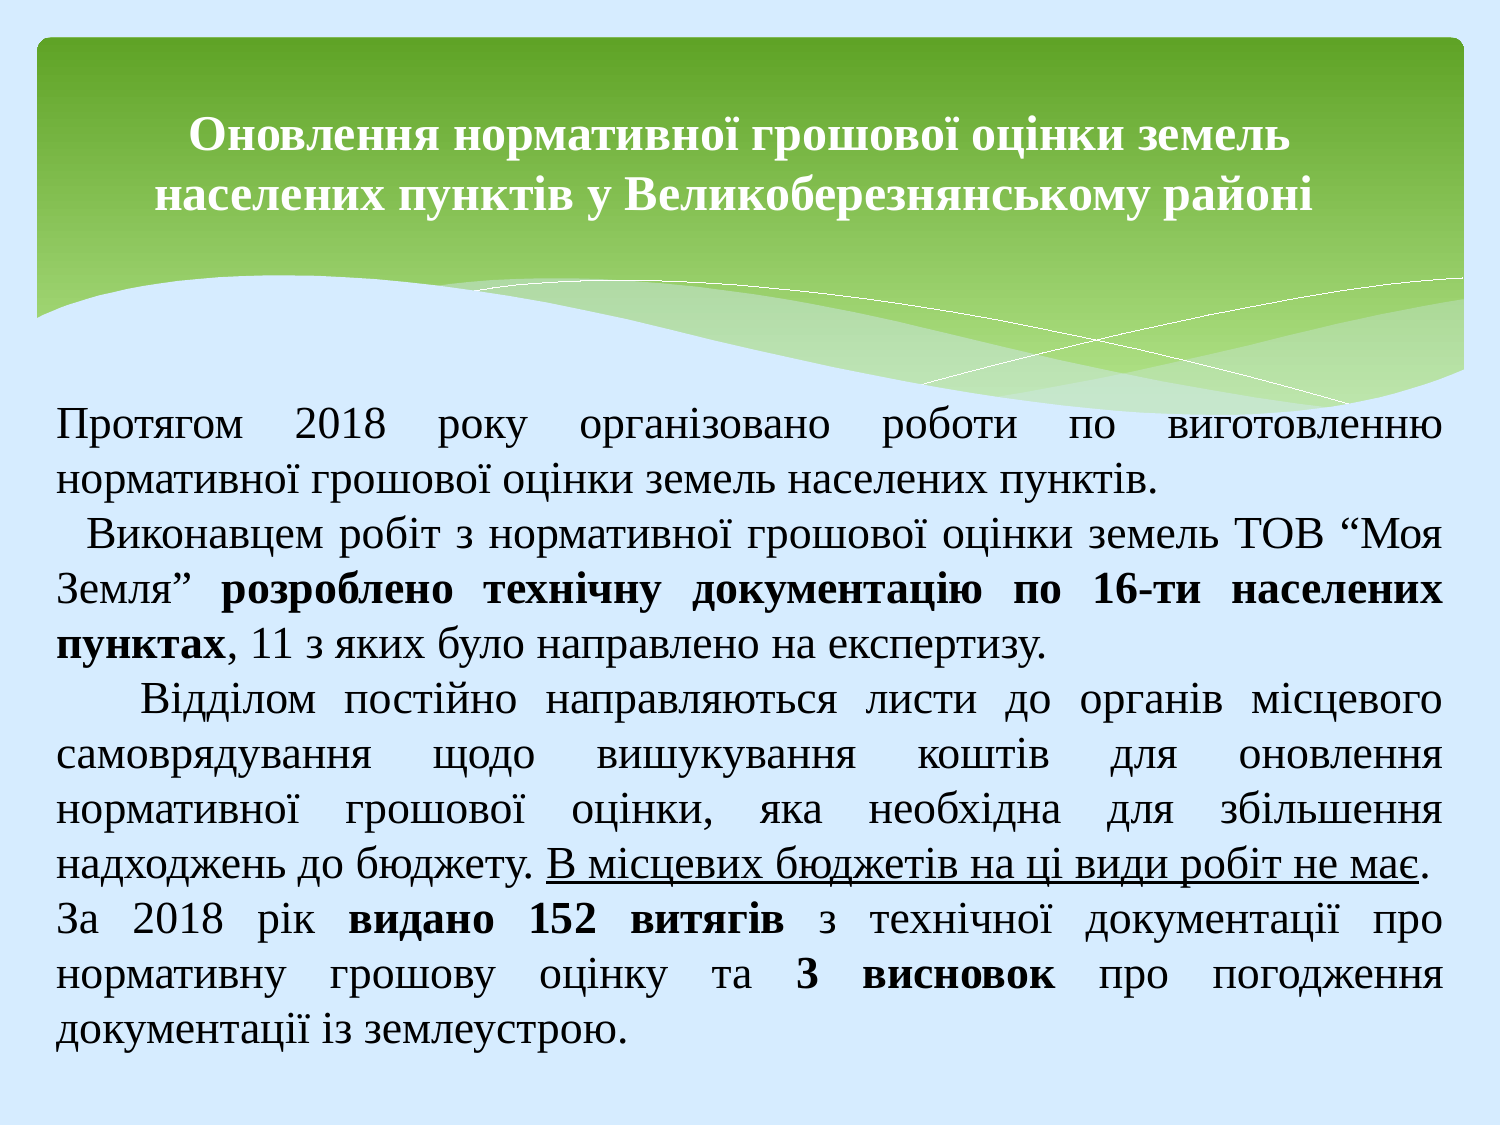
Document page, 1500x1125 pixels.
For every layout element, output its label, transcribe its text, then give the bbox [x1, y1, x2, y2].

title Оновлення нормативної грошової оцінки земель населених пунктів у Великоберезнянському районі [64, 54, 1415, 268]
text_box Протягом 2018 року організовано роботи по виготовленню нормативної грошової оцінки земель населених пунктів. Виконавцем робіт з нормативної грошової оцінки земель ТОВ “Моя Земля” розроблено технічну документацію по 16-ти населених пунктах, 11 з яких було направлено на експертизу. Відділом постійно направляються листи до органів місцевого самоврядування щодо вишукування коштів для оновлення нормативної грошової оцінки, яка необхідна для збільшення надходжень до бюджету. В місцевих бюджетів на ці види робіт не має. За 2018 рік видано 152 витягів з технічної документації про нормативну грошову оцінку та 3 висновок про погодження документації із землеустрою. [41, 385, 1459, 1060]
